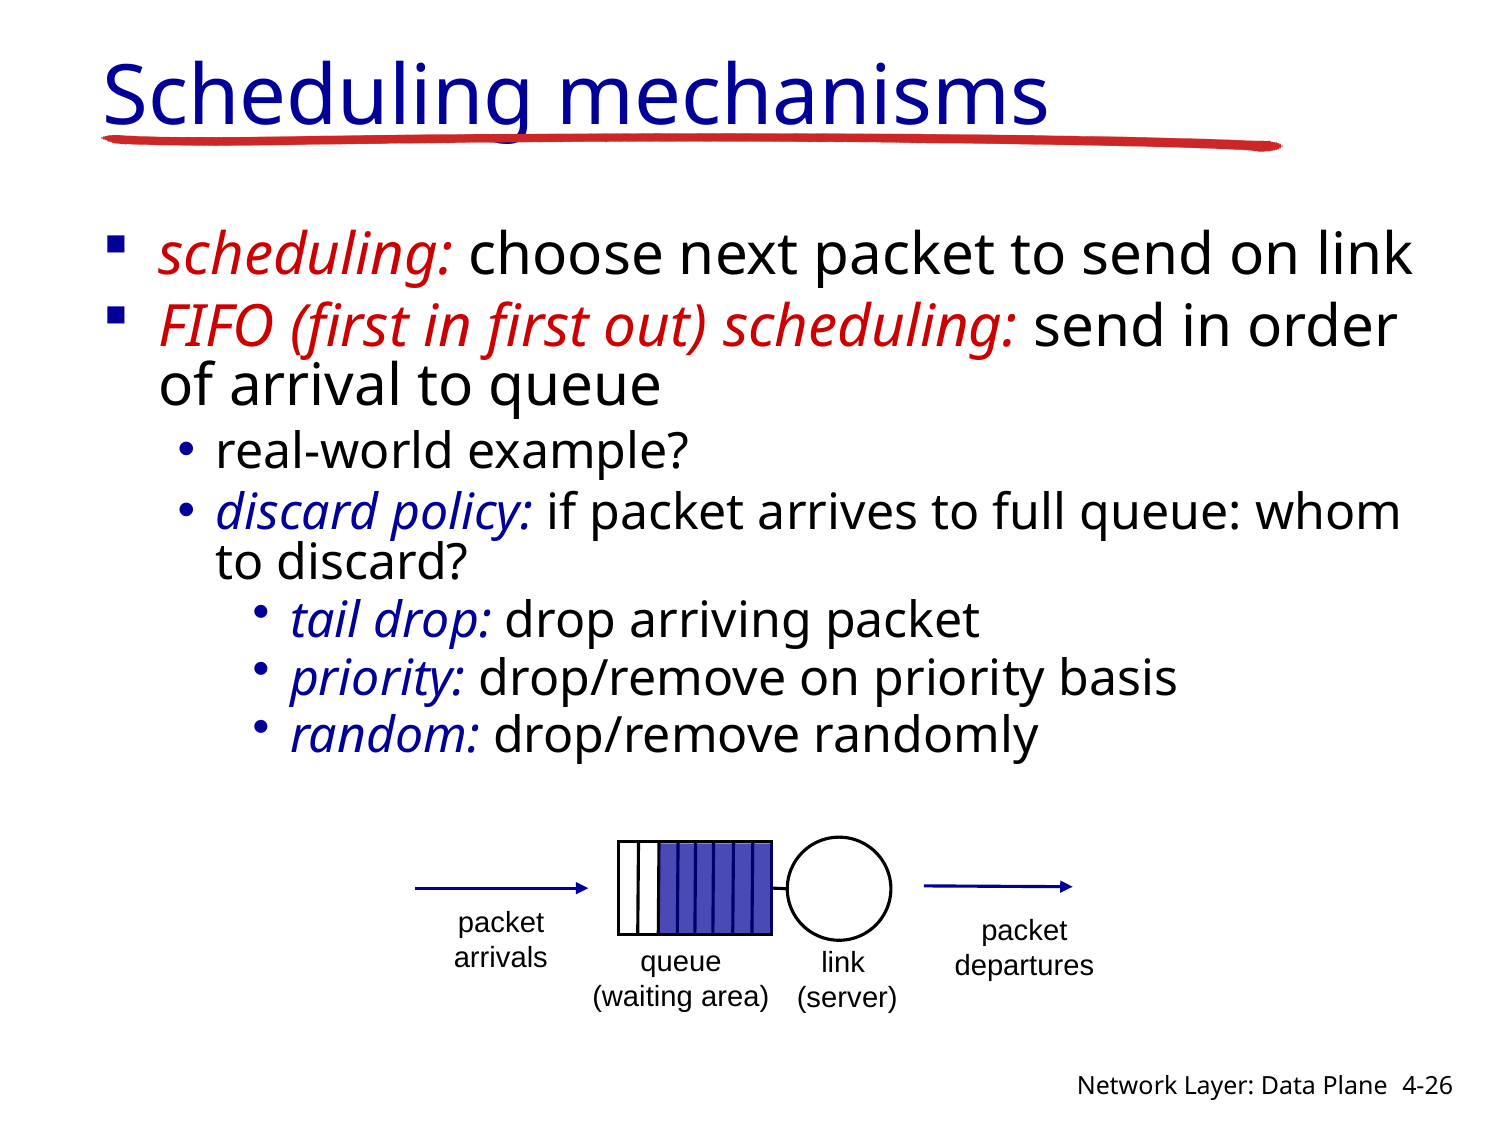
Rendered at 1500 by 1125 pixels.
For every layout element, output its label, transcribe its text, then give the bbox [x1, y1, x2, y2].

text_box packet arrivals [438, 896, 564, 981]
title Scheduling mechanisms [87, 0, 1363, 186]
text_box [787, 837, 891, 935]
picture [95, 128, 1296, 157]
text_box packet departures [939, 903, 1110, 989]
text_box link (server) [773, 935, 913, 1021]
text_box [618, 841, 774, 935]
list scheduling: choose next packet to send on link FIFO (first in first out) scheduling: send in order of arrival to queue real-world example? discard policy: if packet arrives to full queue: whom to discard? tail drop: drop arriving packet priority: drop/remove on priority basis random: drop/remove randomly [87, 219, 1443, 808]
footer Network Layer: Data Plane [1045, 1062, 1404, 1102]
text_box queue (waiting area) [577, 934, 773, 1020]
slide_number 4-26 [1386, 1061, 1480, 1108]
